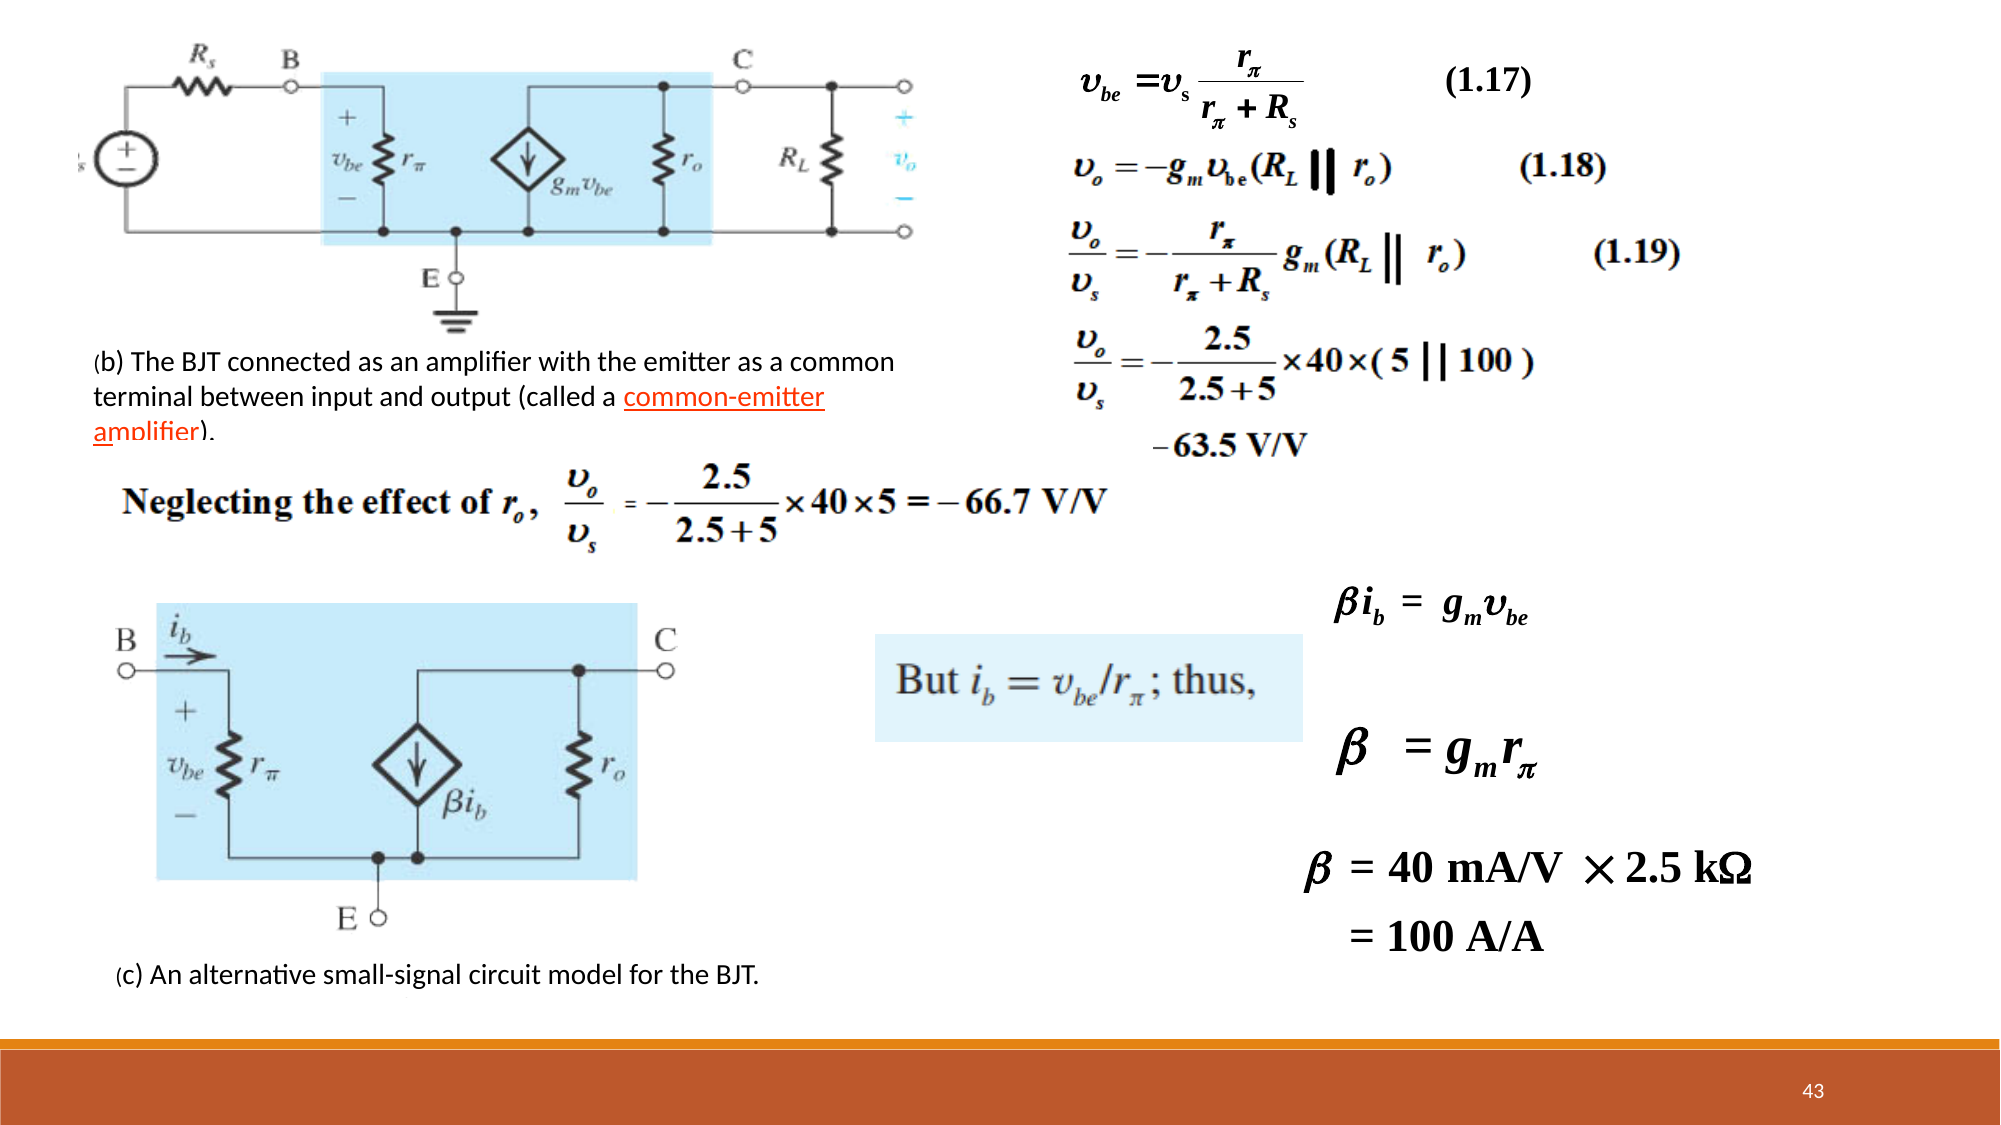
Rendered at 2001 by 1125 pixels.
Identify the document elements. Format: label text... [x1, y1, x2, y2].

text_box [1295, 841, 1764, 964]
picture [113, 130, 1700, 592]
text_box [100, 602, 833, 1035]
picture [875, 634, 1303, 743]
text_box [1326, 574, 1538, 635]
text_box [78, 39, 968, 457]
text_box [1326, 710, 1548, 791]
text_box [1076, 30, 1538, 127]
slide_number 43 [1624, 1059, 1840, 1120]
